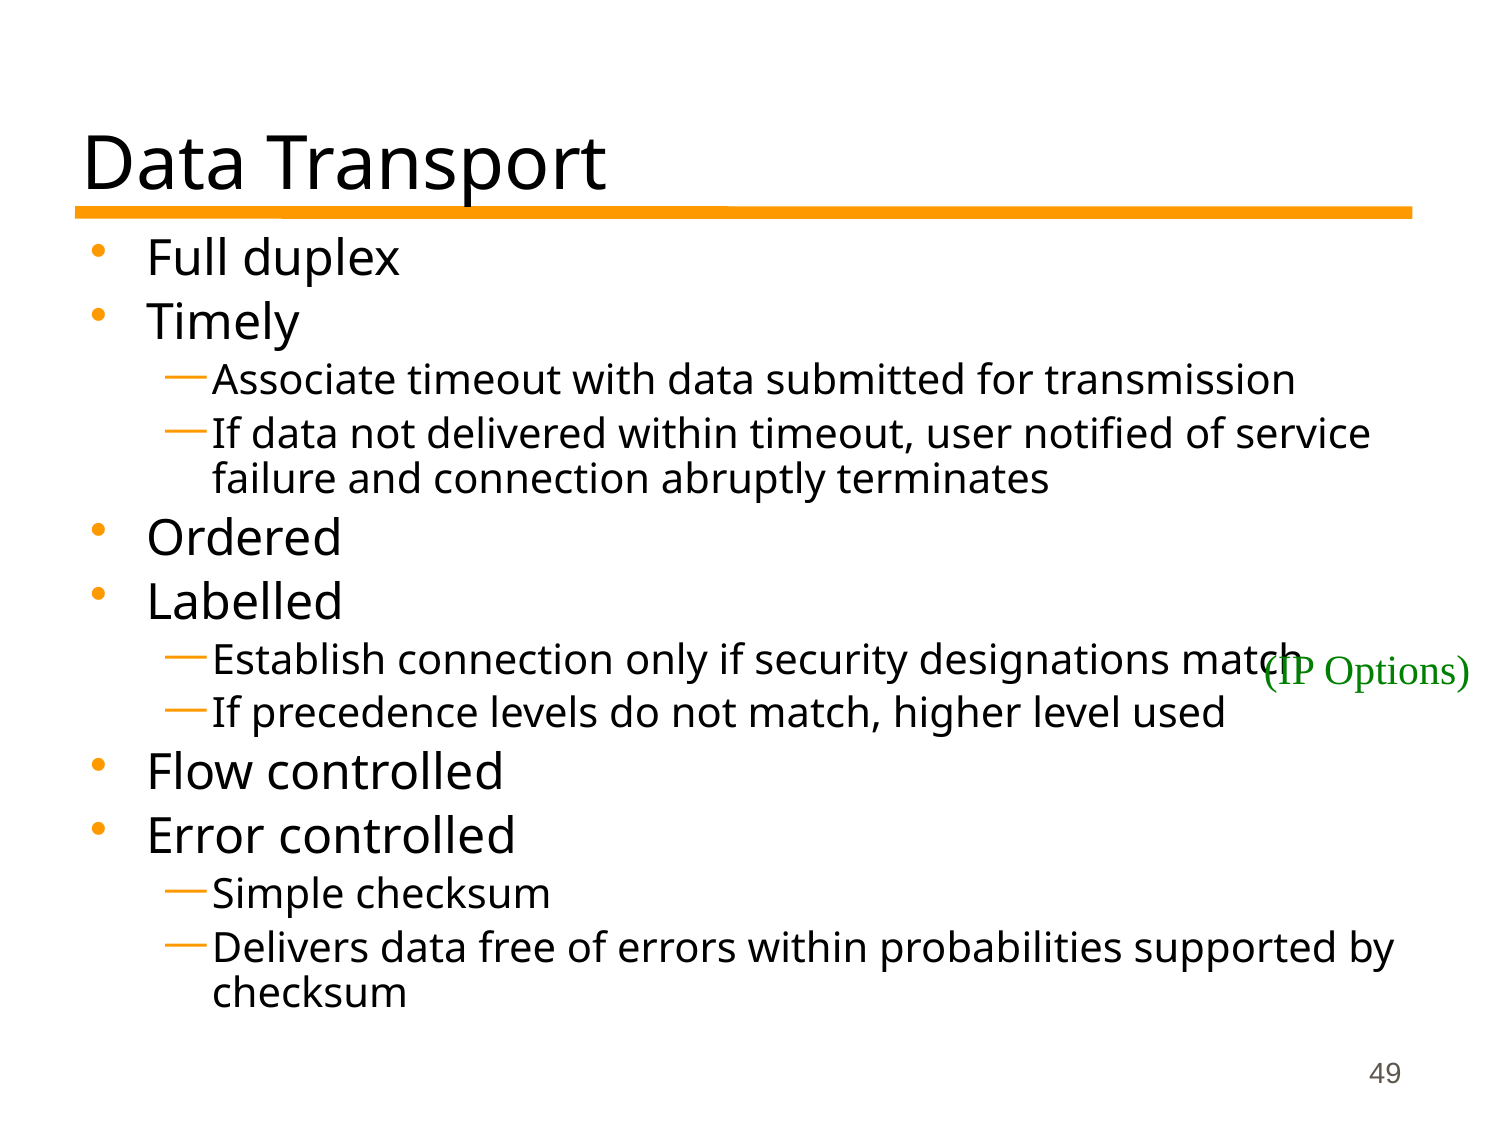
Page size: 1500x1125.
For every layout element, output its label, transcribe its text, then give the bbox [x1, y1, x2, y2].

title Data Transport [66, 24, 1413, 213]
list Full duplex Timely Associate timeout with data submitted for transmission If data not delivered within timeout, user notified of service failure and connection abruptly terminates Ordered Labelled Establish connection only if security designations match If precedence levels do not match, higher level used Flow controlled Error controlled Simple checksum Delivers data free of errors within probabilities supported by checksum [75, 224, 1446, 994]
slide_number 49 [1103, 1021, 1417, 1098]
text_box (IP Options) [1249, 635, 1486, 700]
